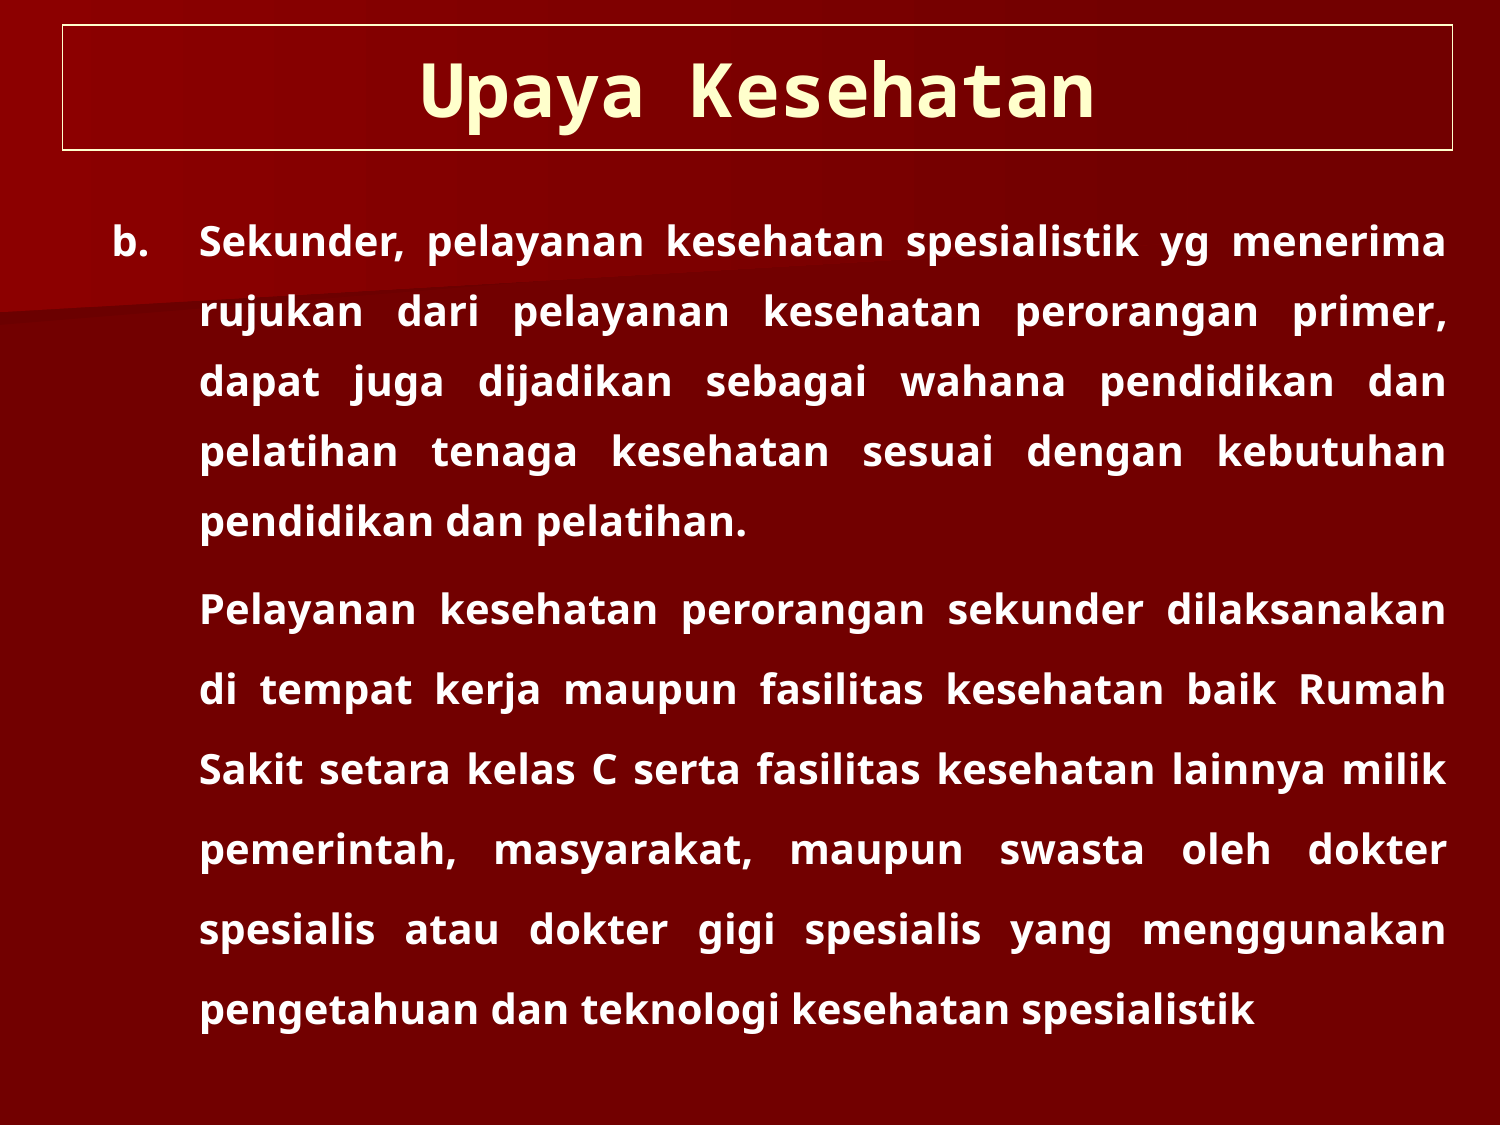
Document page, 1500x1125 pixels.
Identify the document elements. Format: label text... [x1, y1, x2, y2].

text_box Upaya Kesehatan [62, 24, 1453, 150]
text_box Sekunder, pelayanan kesehatan spesialistik yg menerima rujukan dari pelayanan kesehatan perorangan primer, dapat juga dijadikan sebagai wahana pendidikan dan pelatihan tenaga kesehatan sesuai dengan kebutuhan pendidikan dan pelatihan. Pelayanan kesehatan perorangan sekunder dilaksanakan di tempat kerja maupun fasilitas kesehatan baik Rumah Sakit setara kelas C serta fasilitas kesehatan lainnya milik pemerintah, masyarakat, maupun swasta oleh dokter spesialis atau dokter gigi spesialis yang menggunakan pengetahuan dan teknologi kesehatan spesialistik [37, 187, 1463, 1088]
